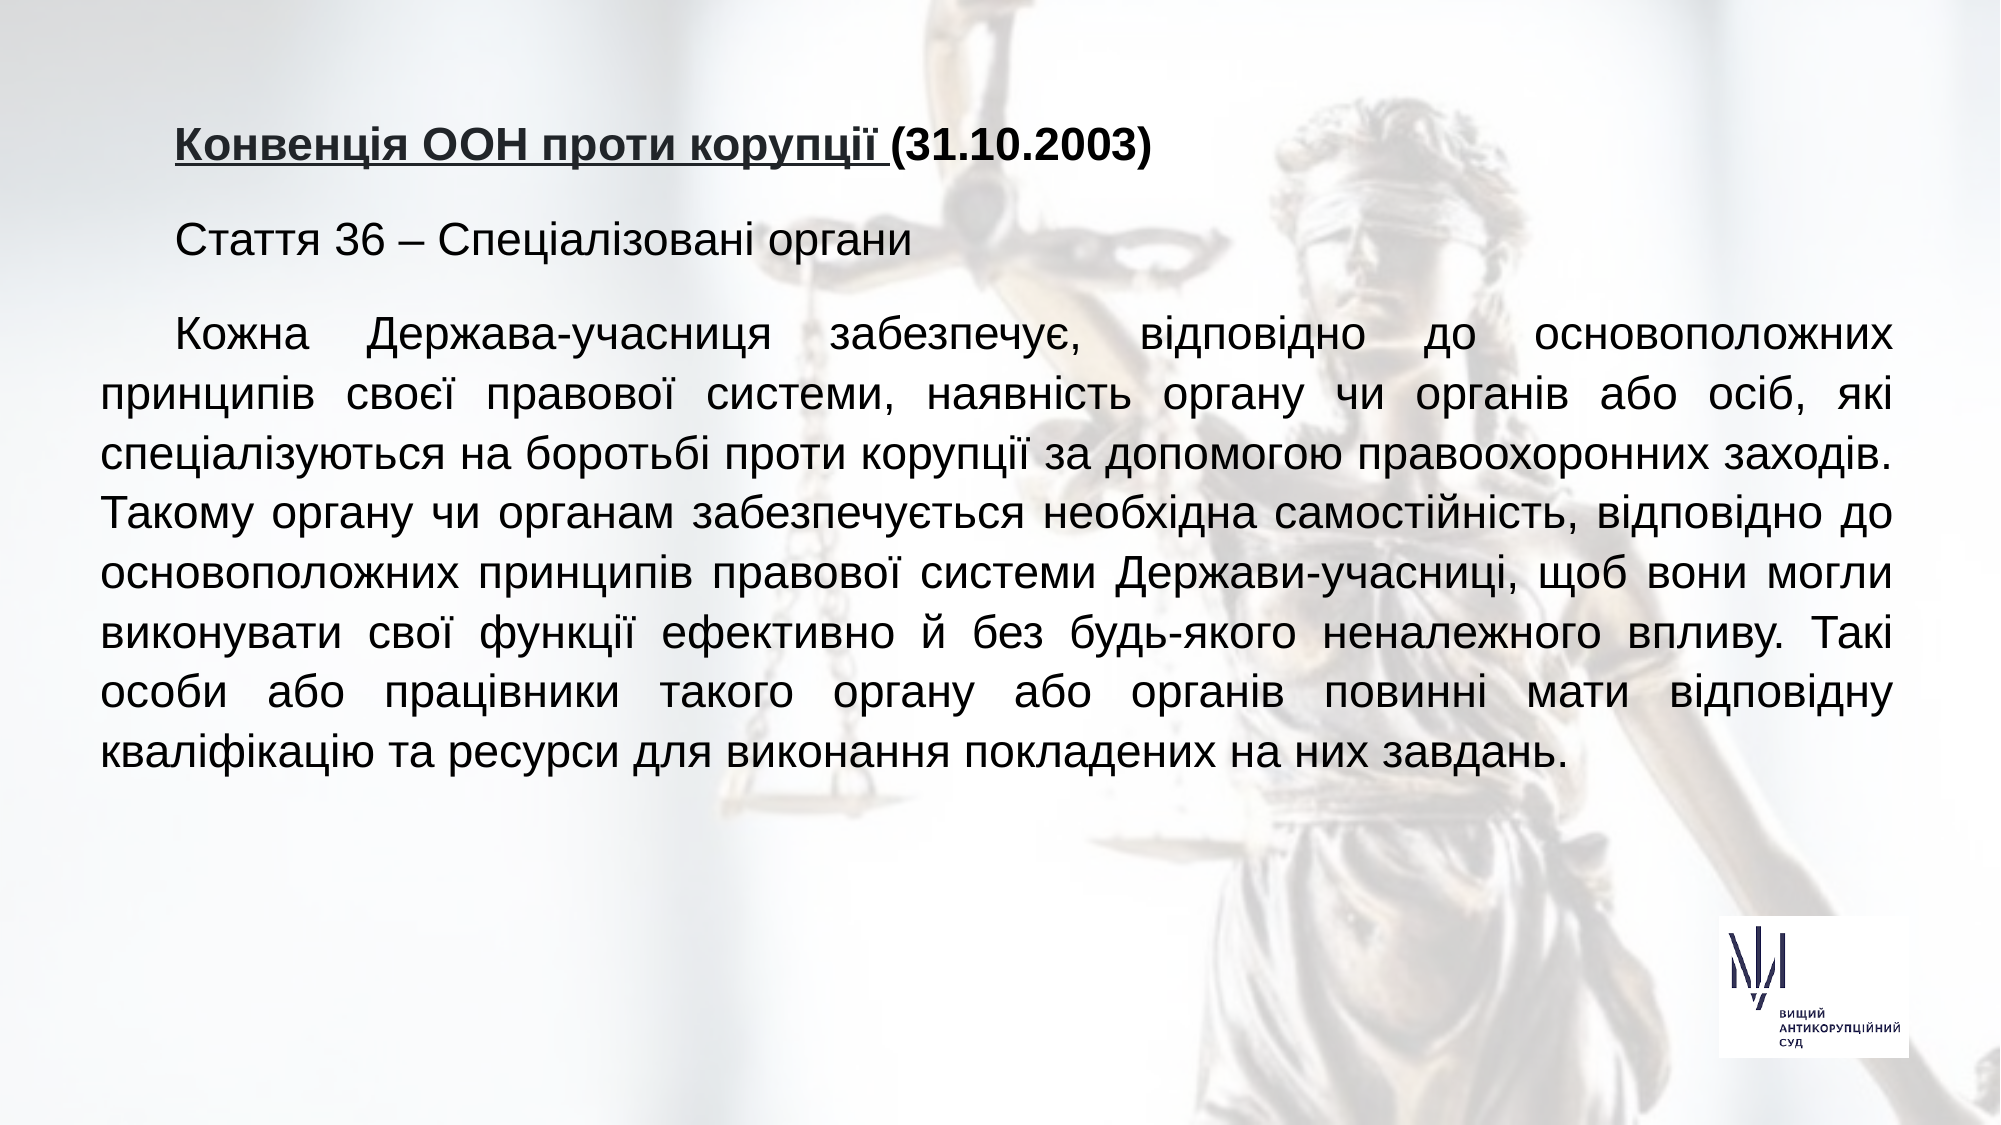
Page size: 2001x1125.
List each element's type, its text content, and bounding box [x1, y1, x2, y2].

subtitle Конвенція ООН проти корупції (31.10.2003) Стаття 36 – Спеціалізовані органи Кожна Держава-учасниця забезпечує, відповідно до основоположних принципів своєї правової системи, наявність органу чи органів або осіб, які спеціалізуються на боротьбі проти корупції за допомогою правоохоронних заходів. Такому органу чи органам забезпечується необхідна самостійність, відповідно до основоположних принципів правової системи Держави-учасниці, щоб вони могли виконувати свої функції ефективно й без будь-якого неналежного впливу. Такі особи або працівники такого органу або органів повинні мати відповідну кваліфікацію та ресурси для виконання покладених на них завдань. [85, 102, 1909, 833]
picture [1719, 916, 1909, 1058]
